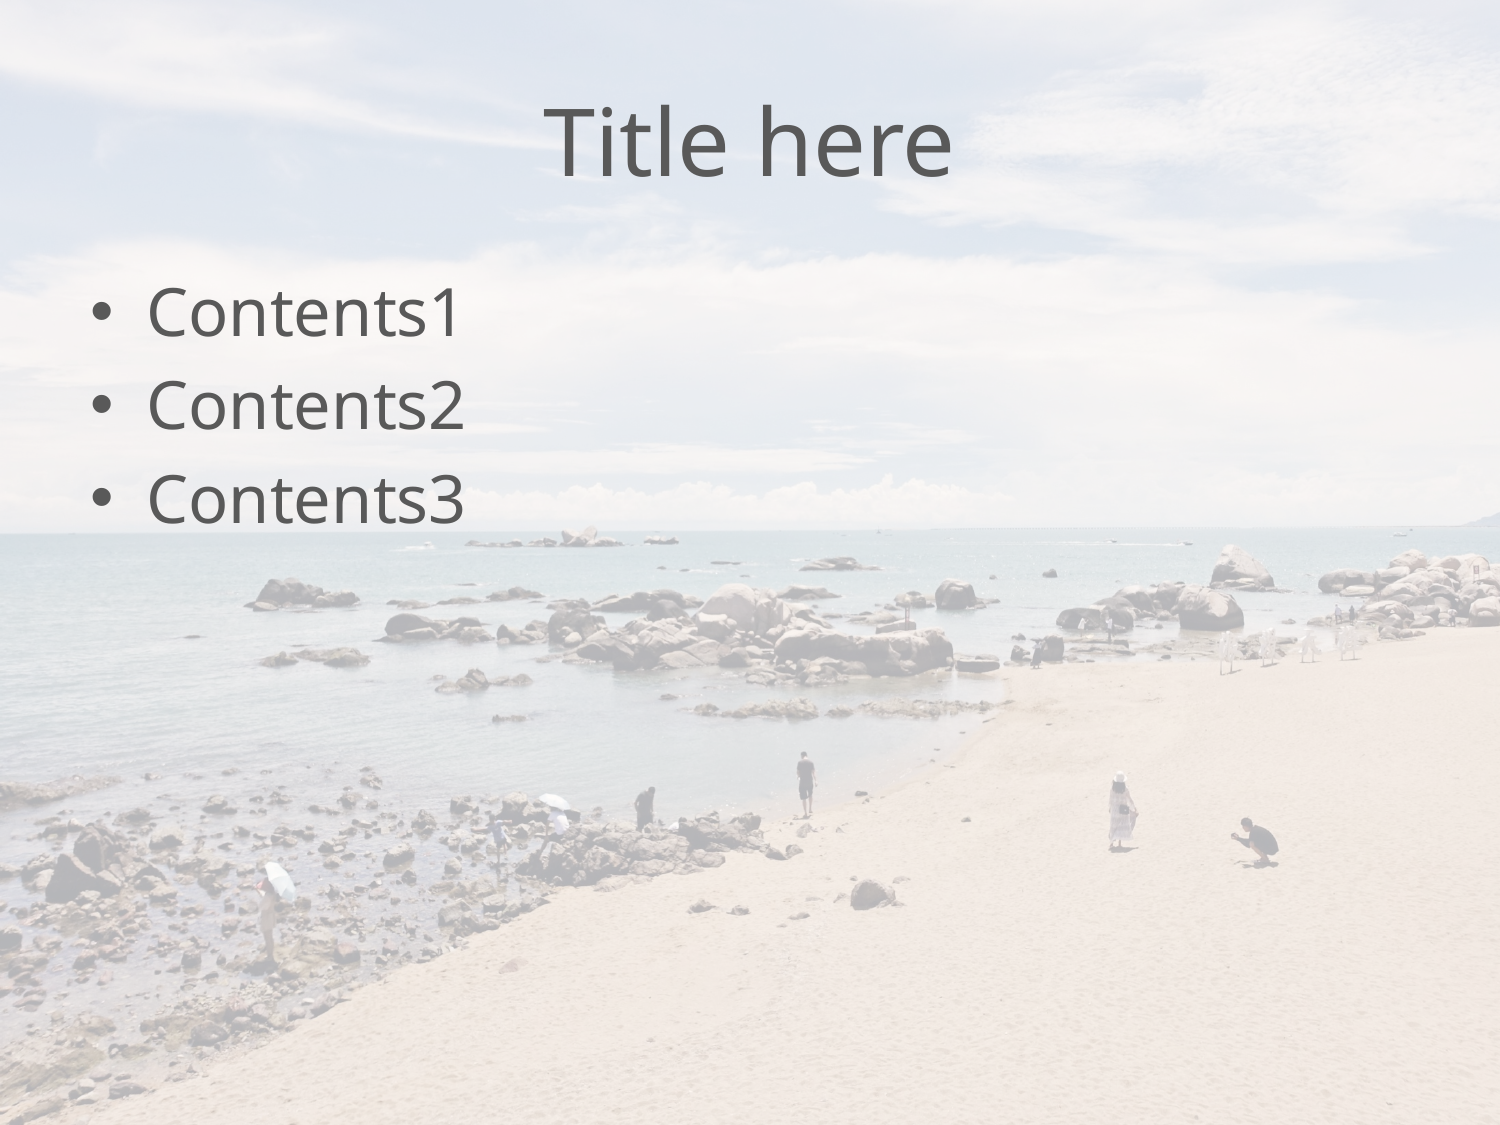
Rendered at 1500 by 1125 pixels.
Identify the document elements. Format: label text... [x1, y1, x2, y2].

list Contents1 Contents2 Contents3 [75, 262, 1425, 1005]
title Title here [75, 45, 1425, 233]
text_box [0, 0, 1500, 1125]
